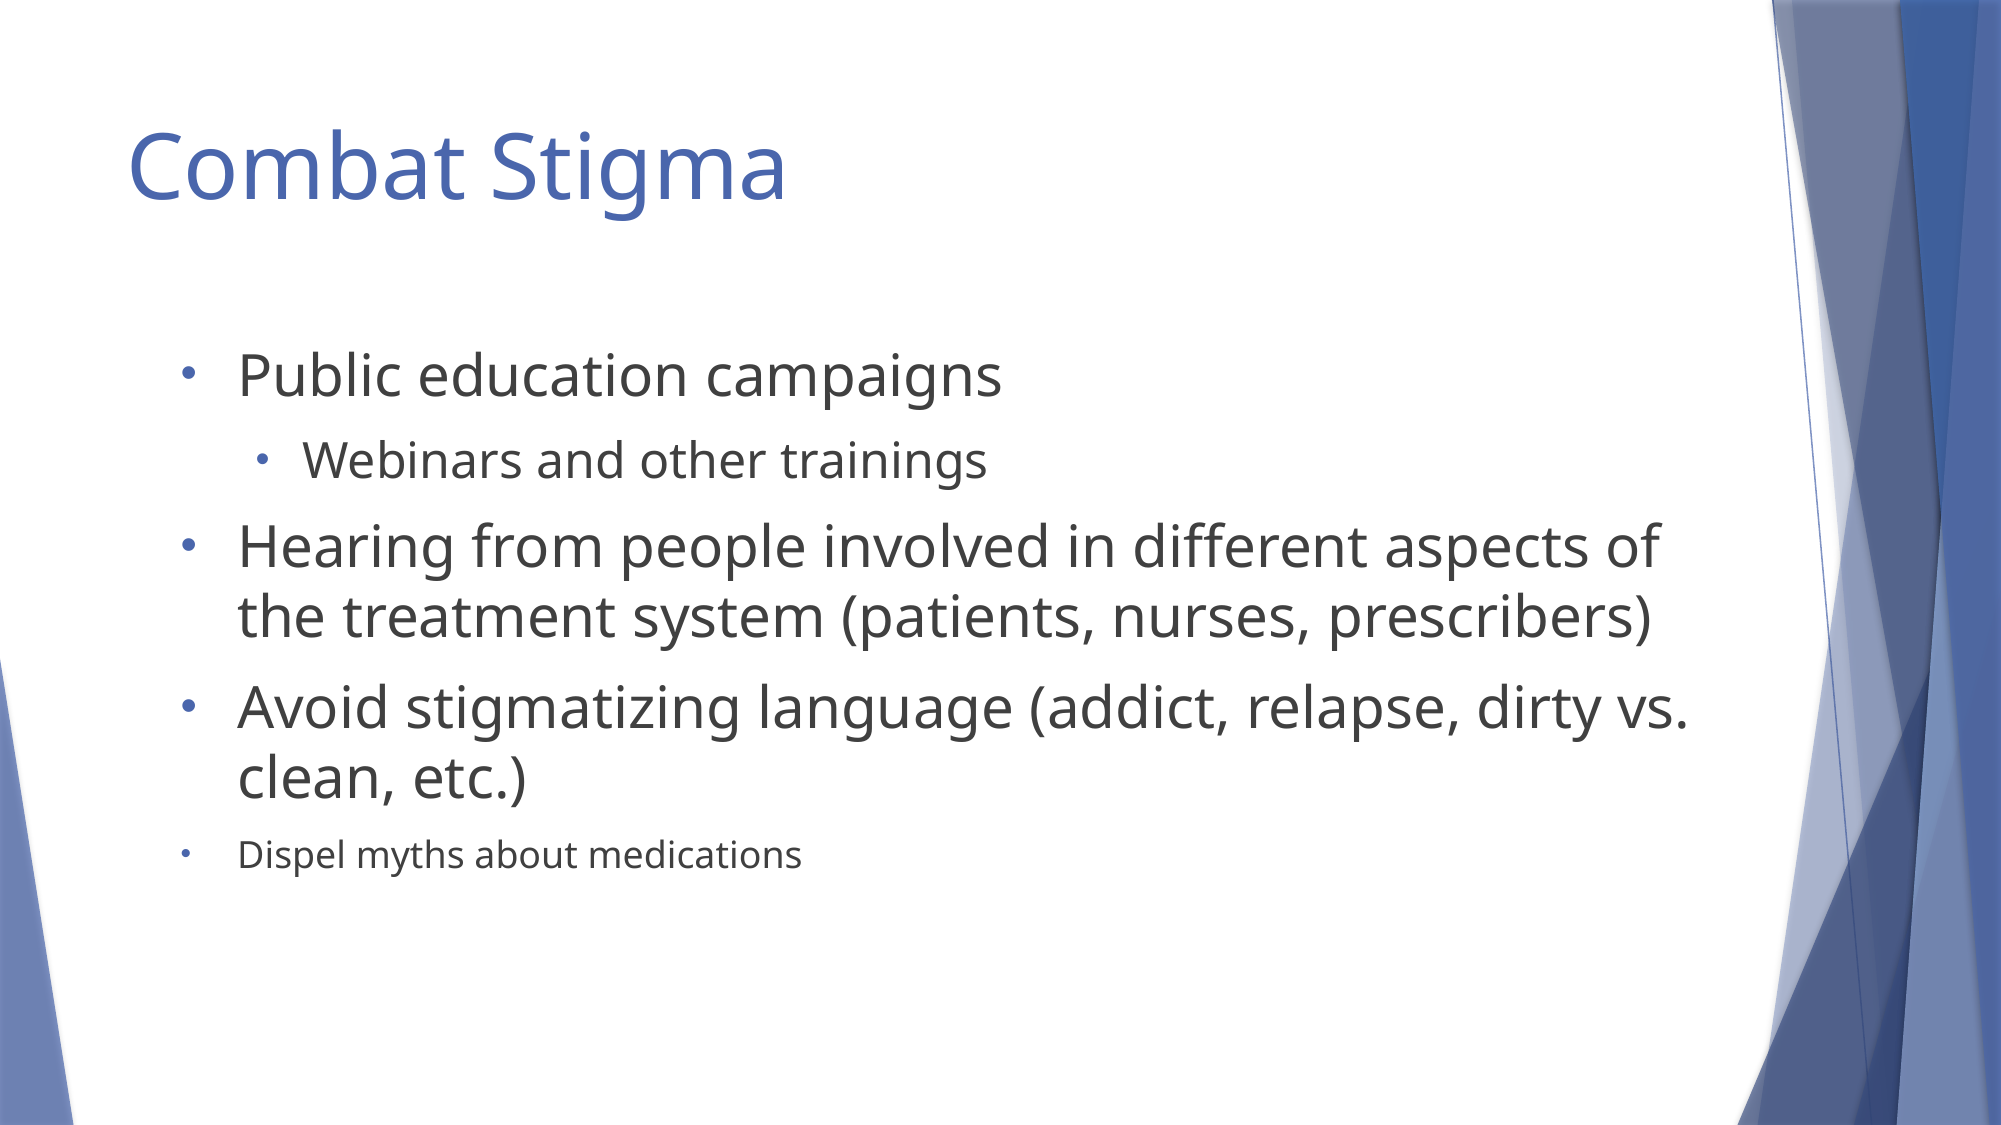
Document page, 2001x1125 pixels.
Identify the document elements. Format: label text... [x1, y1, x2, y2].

list Public education campaigns Webinars and other trainings Hearing from people involved in different aspects of the treatment system (patients, nurses, prescribers) Avoid stigmatizing language (addict, relapse, dirty vs. clean, etc.) Dispel myths about medications [165, 330, 1775, 1072]
title Combat Stigma [111, 99, 1747, 317]
